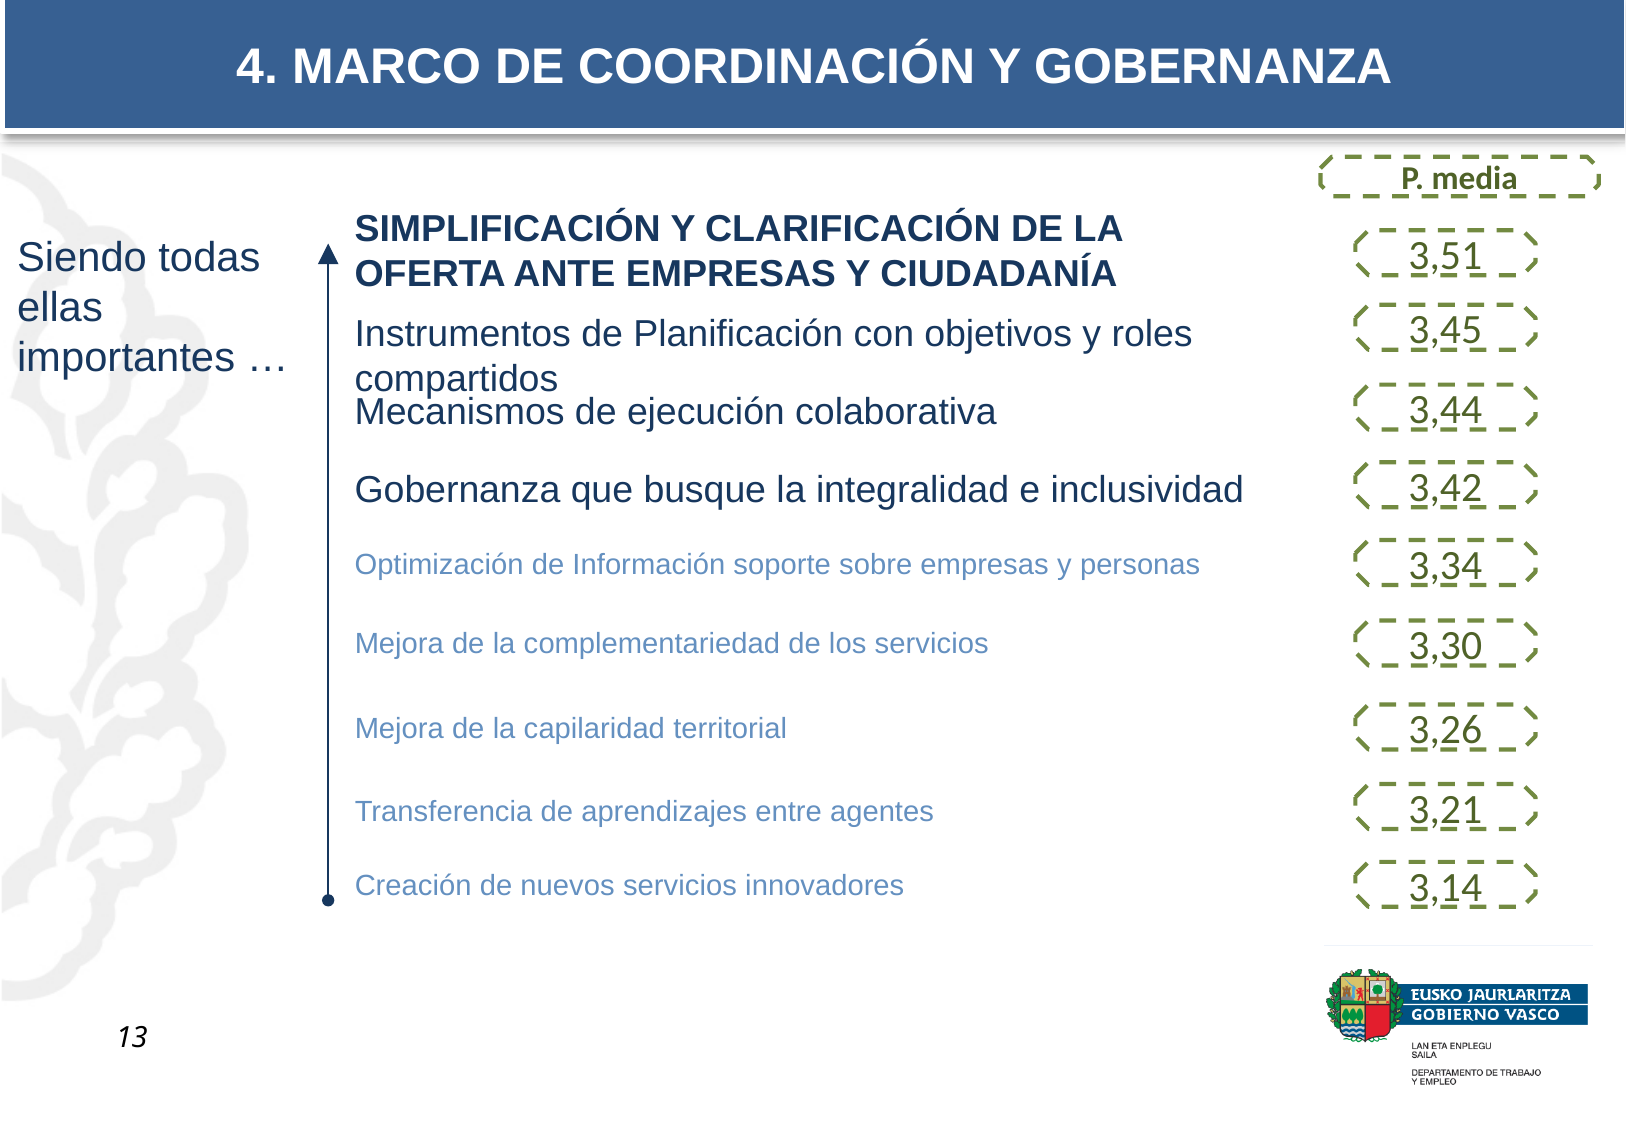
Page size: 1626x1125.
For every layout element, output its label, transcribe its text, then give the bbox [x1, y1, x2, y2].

text_box 3,51 [1353, 228, 1538, 278]
text_box 3,34 [1353, 537, 1538, 588]
text_box Mejora de la capilaridad territorial [339, 701, 1149, 752]
text_box Instrumentos de Planificación con objetivos y roles compartidos [339, 301, 1368, 406]
text_box Creación de nuevos servicios innovadores [339, 859, 1073, 909]
text_box 3,26 [1353, 702, 1538, 752]
text_box Transferencia de aprendizajes entre agentes [339, 784, 1026, 835]
text_box 3,45 [1353, 302, 1538, 352]
text_box 3,30 [1353, 618, 1538, 668]
picture [0, 143, 260, 1007]
text_box Siendo todas ellas importantes … [2, 222, 329, 388]
text_box 3,42 [1353, 460, 1538, 510]
text_box SIMPLIFICACIÓN Y CLARIFICACIÓN DE LA OFERTA ANTE EMPRESAS Y CIUDADANÍA [339, 196, 1238, 301]
text_box 3,44 [1353, 382, 1538, 432]
text_box 4. MARCO DE COORDINACIÓN Y GOBERNANZA [0, 0, 1625, 134]
text_box 13 [68, 1011, 196, 1061]
text_box Mejora de la complementariedad de los servicios [339, 617, 1217, 667]
text_box P. media [1318, 154, 1601, 199]
text_box Optimización de Información soporte sobre empresas y personas [339, 538, 1238, 588]
text_box 3,21 [1353, 781, 1538, 832]
text_box Mecanismos de ejecución colaborativa [339, 379, 1238, 440]
text_box Gobernanza que busque la integralidad e inclusividad [339, 457, 1309, 518]
picture [1324, 944, 1593, 1096]
text_box 3,14 [1353, 859, 1538, 909]
